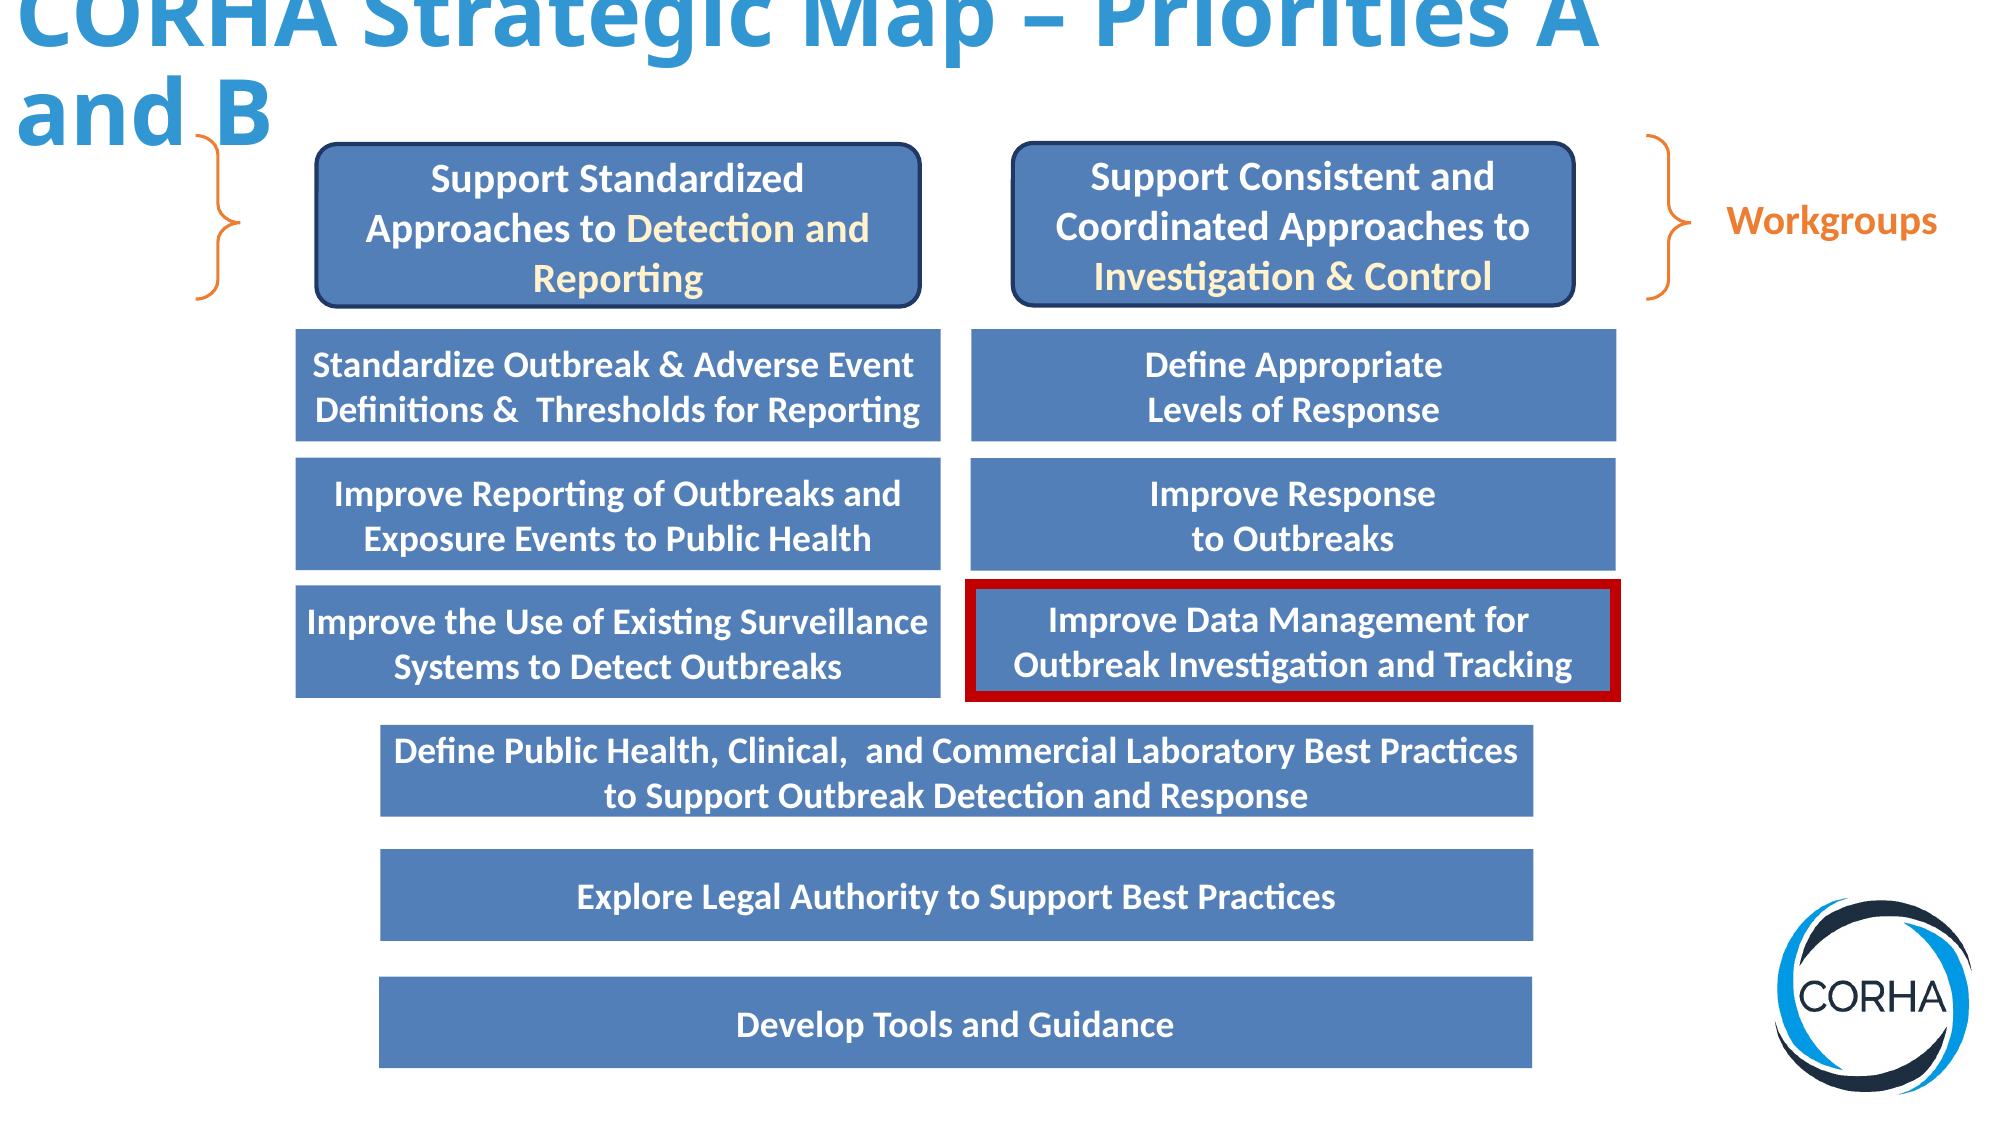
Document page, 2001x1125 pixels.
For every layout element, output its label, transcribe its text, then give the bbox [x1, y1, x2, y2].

text_box Workgroups [1711, 185, 2000, 250]
text_box [195, 133, 241, 301]
title CORHA Strategic Map – Priorities A and B [0, 0, 1691, 159]
picture [1772, 895, 1974, 1097]
text_box Support Standardized Approaches to Detection and Reporting [316, 159, 920, 307]
text_box [970, 583, 1617, 697]
text_box Explore Legal Authority to Support Best Practices [380, 849, 1534, 941]
text_box Define Public Health, Clinical, and Commercial Laboratory Best Practices to Support Outbreak Detection and Response [380, 724, 1534, 817]
text_box Define Appropriate Levels of Response [971, 329, 1617, 442]
text_box Improve the Use of Existing Surveillance Systems to Detect Outbreaks [295, 585, 941, 698]
text_box Improve Response to Outbreaks [970, 458, 1616, 571]
text_box Improve Reporting of Outbreaks and Exposure Events to Public Health [295, 457, 941, 571]
text_box Standardize Outbreak & Adverse Event Definitions & Thresholds for Reporting [295, 329, 941, 442]
text_box Develop Tools and Guidance [379, 976, 1533, 1069]
text_box [1646, 159, 1692, 301]
text_box Support Consistent and Coordinated Approaches to Investigation & Control [1012, 159, 1574, 306]
